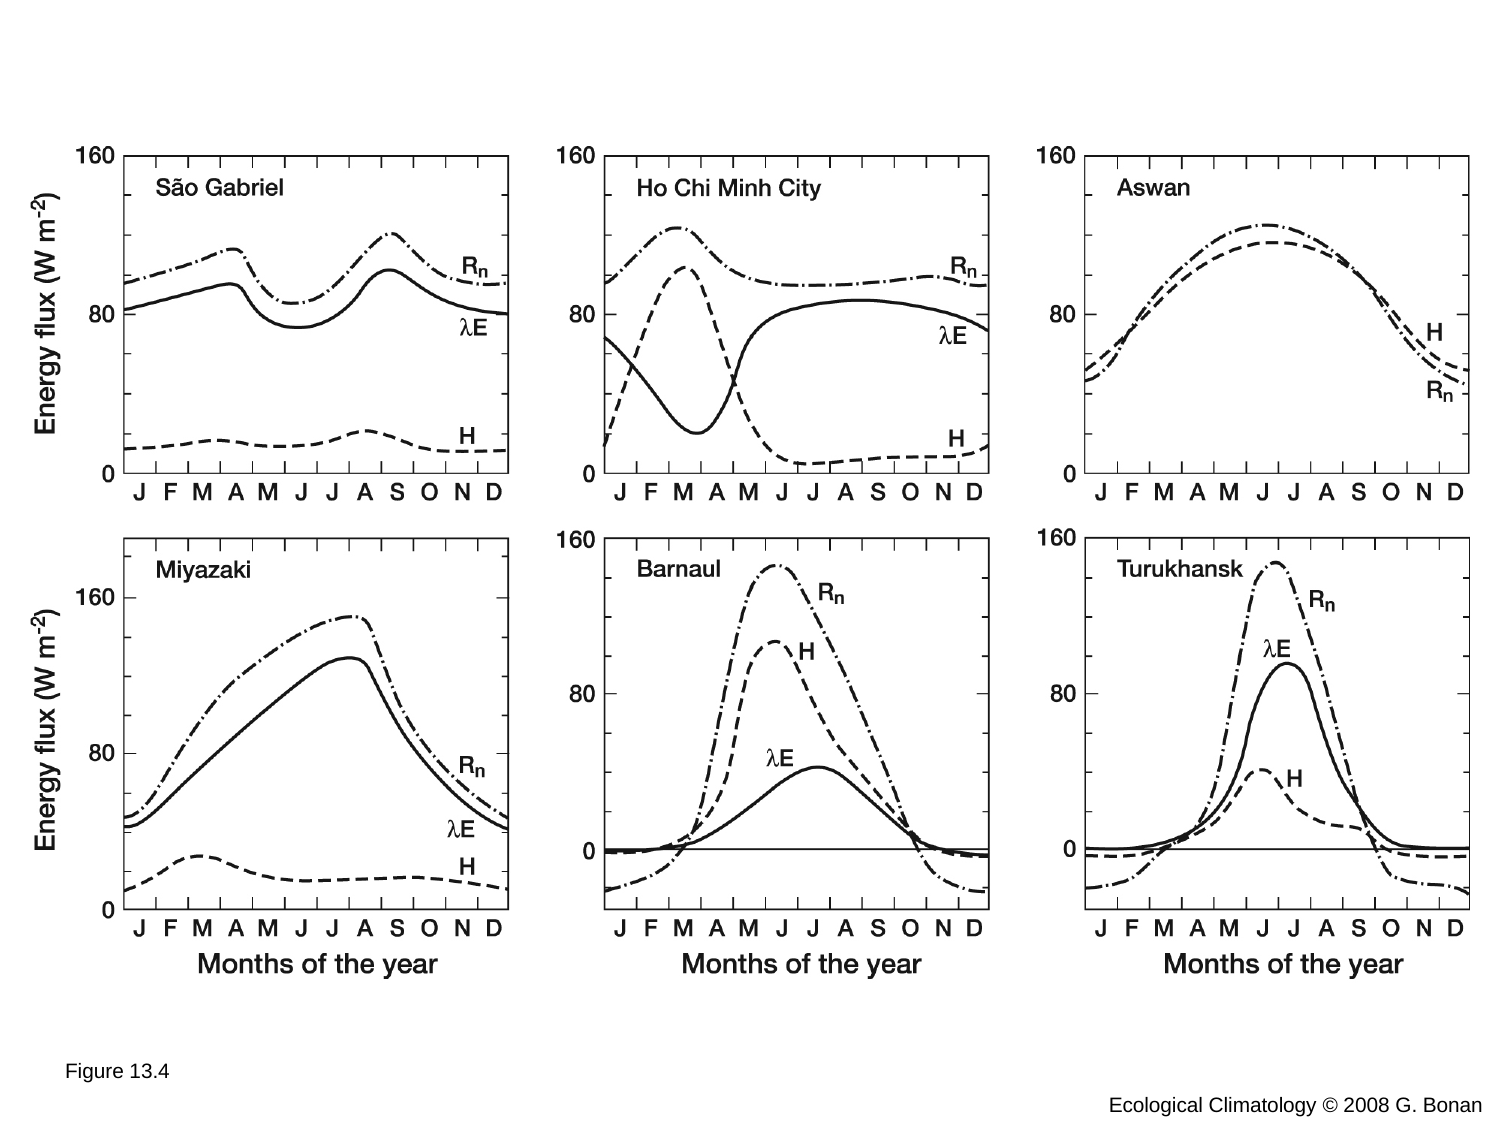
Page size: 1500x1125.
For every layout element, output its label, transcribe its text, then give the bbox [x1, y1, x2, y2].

text_box Figure 13.4 [50, 1050, 185, 1090]
picture [18, 112, 1482, 1013]
text_box Ecological Climatology © 2008 G. Bonan [1093, 1084, 1498, 1125]
